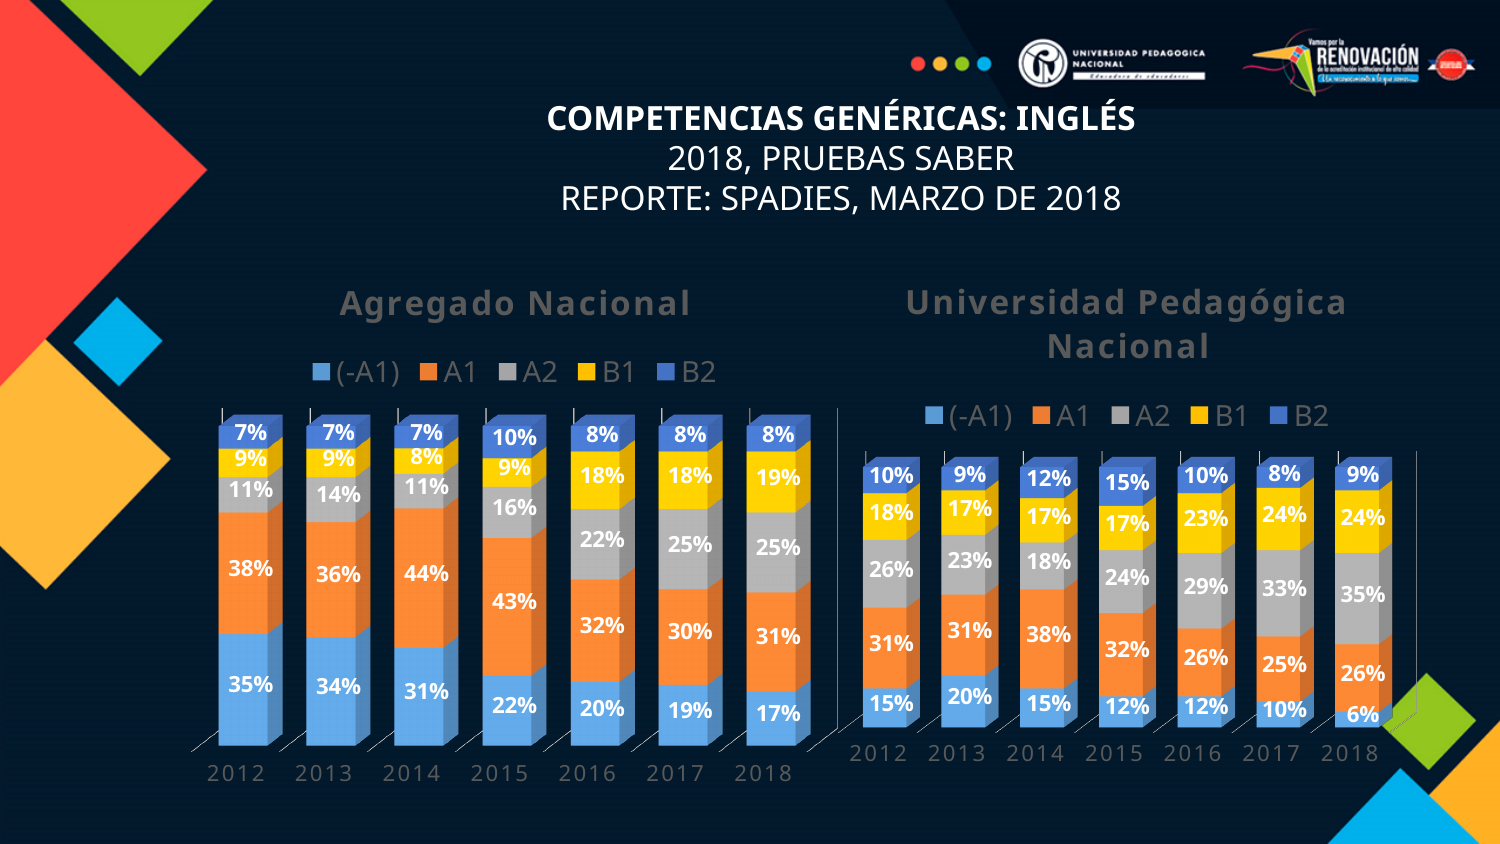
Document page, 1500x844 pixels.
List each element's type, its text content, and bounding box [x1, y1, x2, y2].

picture [0, 0, 1500, 844]
chart [167, 251, 1434, 799]
text_box COMPETENCIAS GENÉRICAS: INGLÉS 2018, Pruebas Saber Reporte: SPADIES, Marzo de 2018 [201, 99, 1482, 215]
